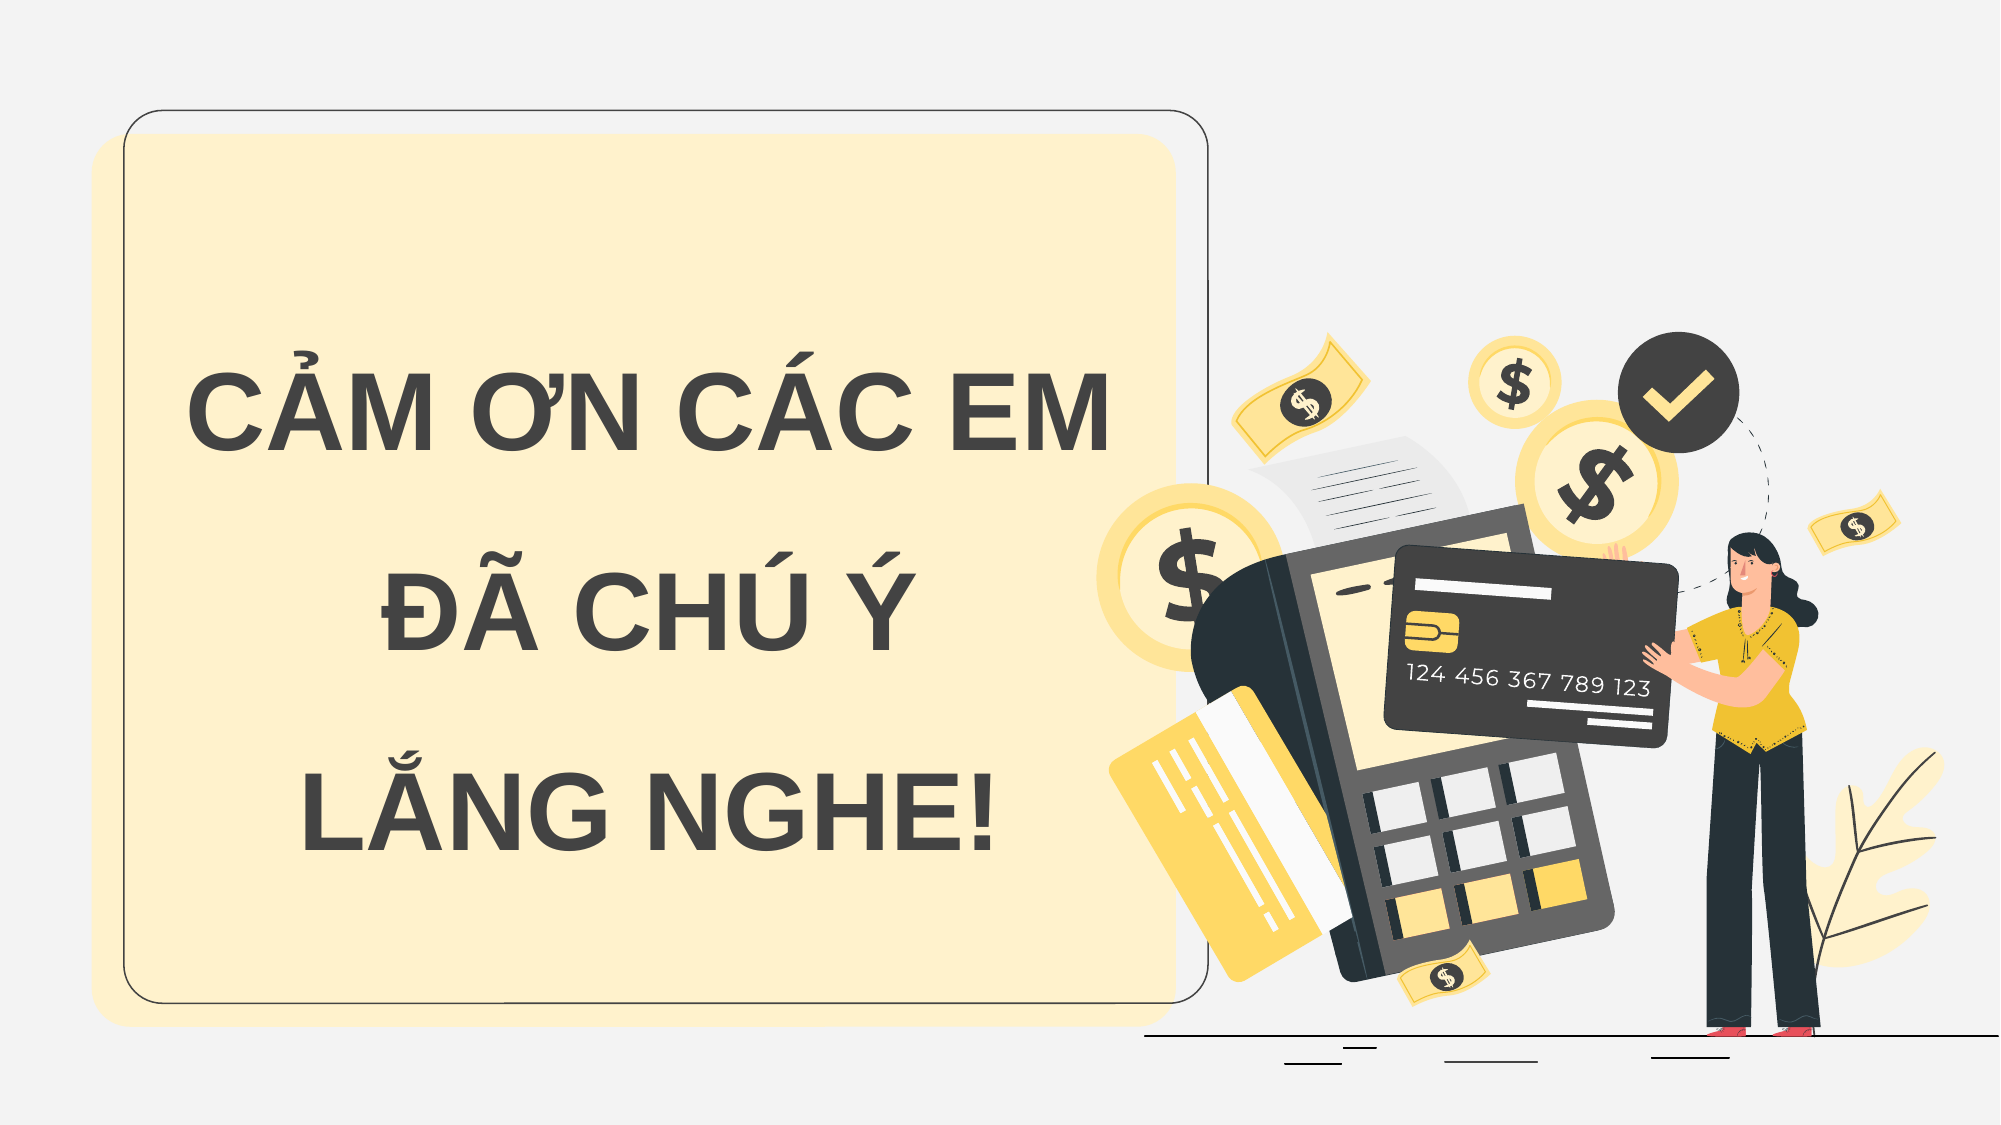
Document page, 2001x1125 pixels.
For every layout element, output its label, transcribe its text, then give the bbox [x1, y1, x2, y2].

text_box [1089, 331, 1999, 1065]
text_box CẢM ƠN CÁC EM ĐÃ CHÚ Ý LẮNG NGHE! [170, 272, 1130, 873]
